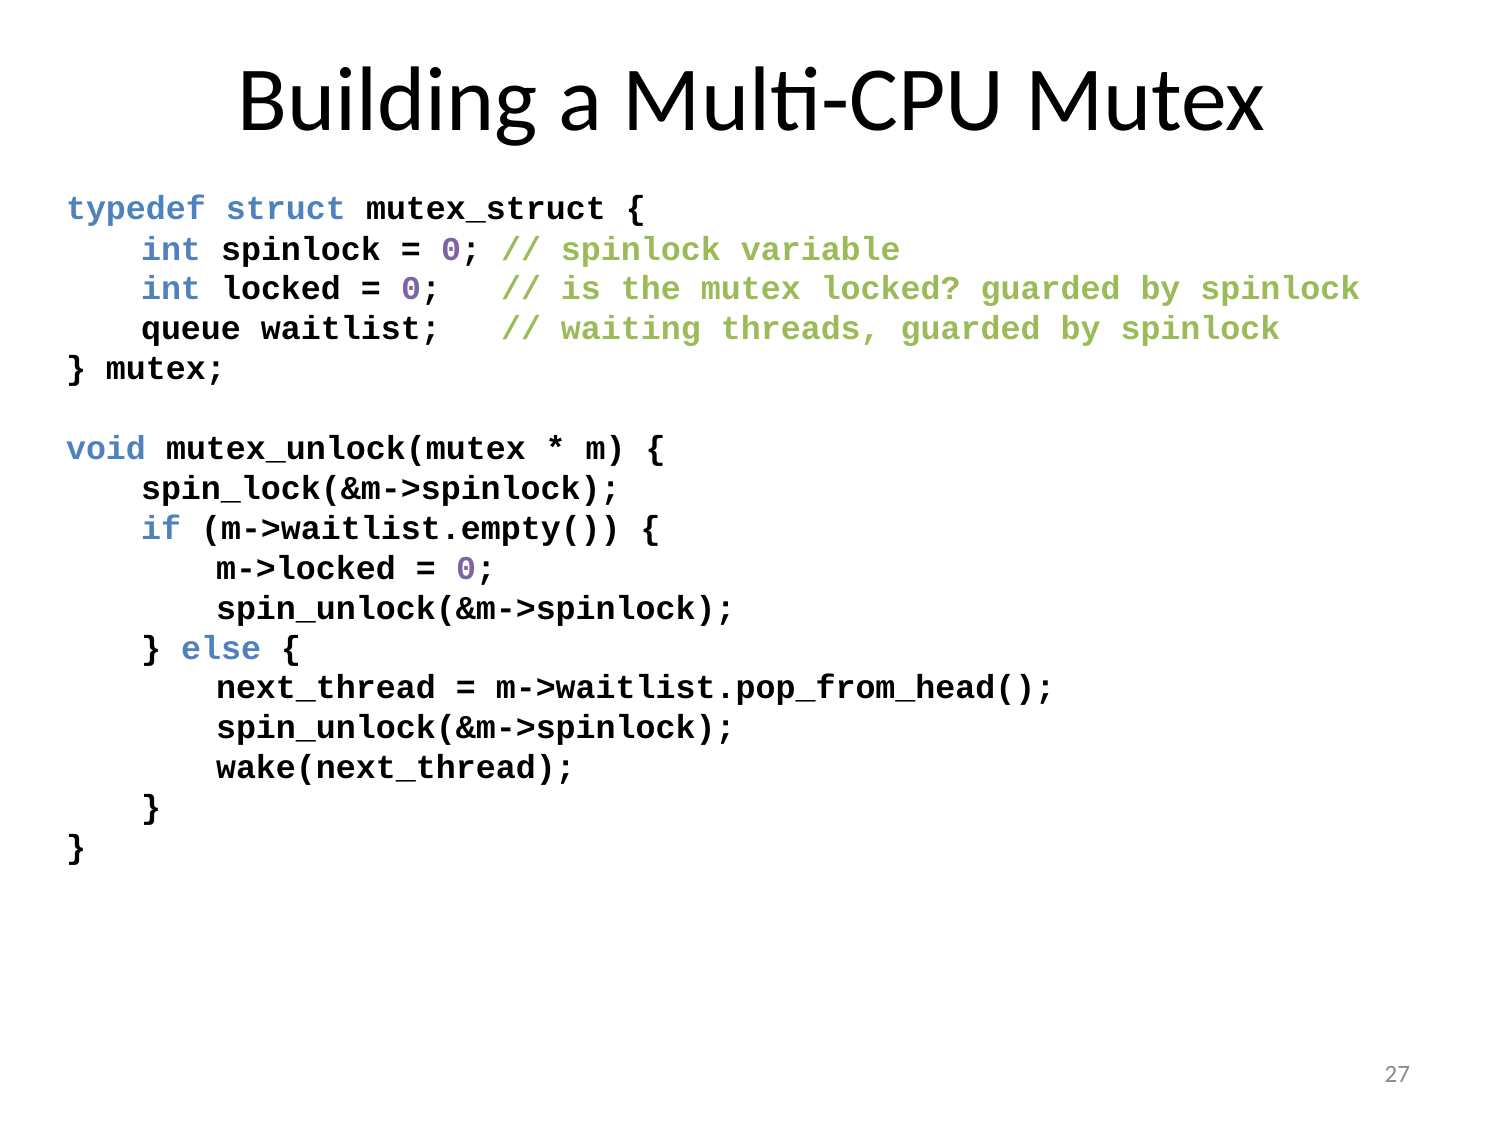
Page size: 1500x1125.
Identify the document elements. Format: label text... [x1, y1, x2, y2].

title Building a Multi-CPU Mutex [77, 0, 1428, 179]
text_box typedef struct mutex_struct { int spinlock = 0; // spinlock variable int locked = 0; // is the mutex locked? guarded by spinlock queue waitlist; // waiting threads, guarded by spinlock } mutex; void mutex_unlock(mutex * m) { spin_lock(&m->spinlock); if (m->waitlist.empty()) { m->locked = 0; spin_unlock(&m->spinlock); } else { next_thread = m->waitlist.pop_from_head(); spin_unlock(&m->spinlock); wake(next_thread); } } [51, 179, 1453, 953]
slide_number 27 [1074, 1042, 1425, 1103]
